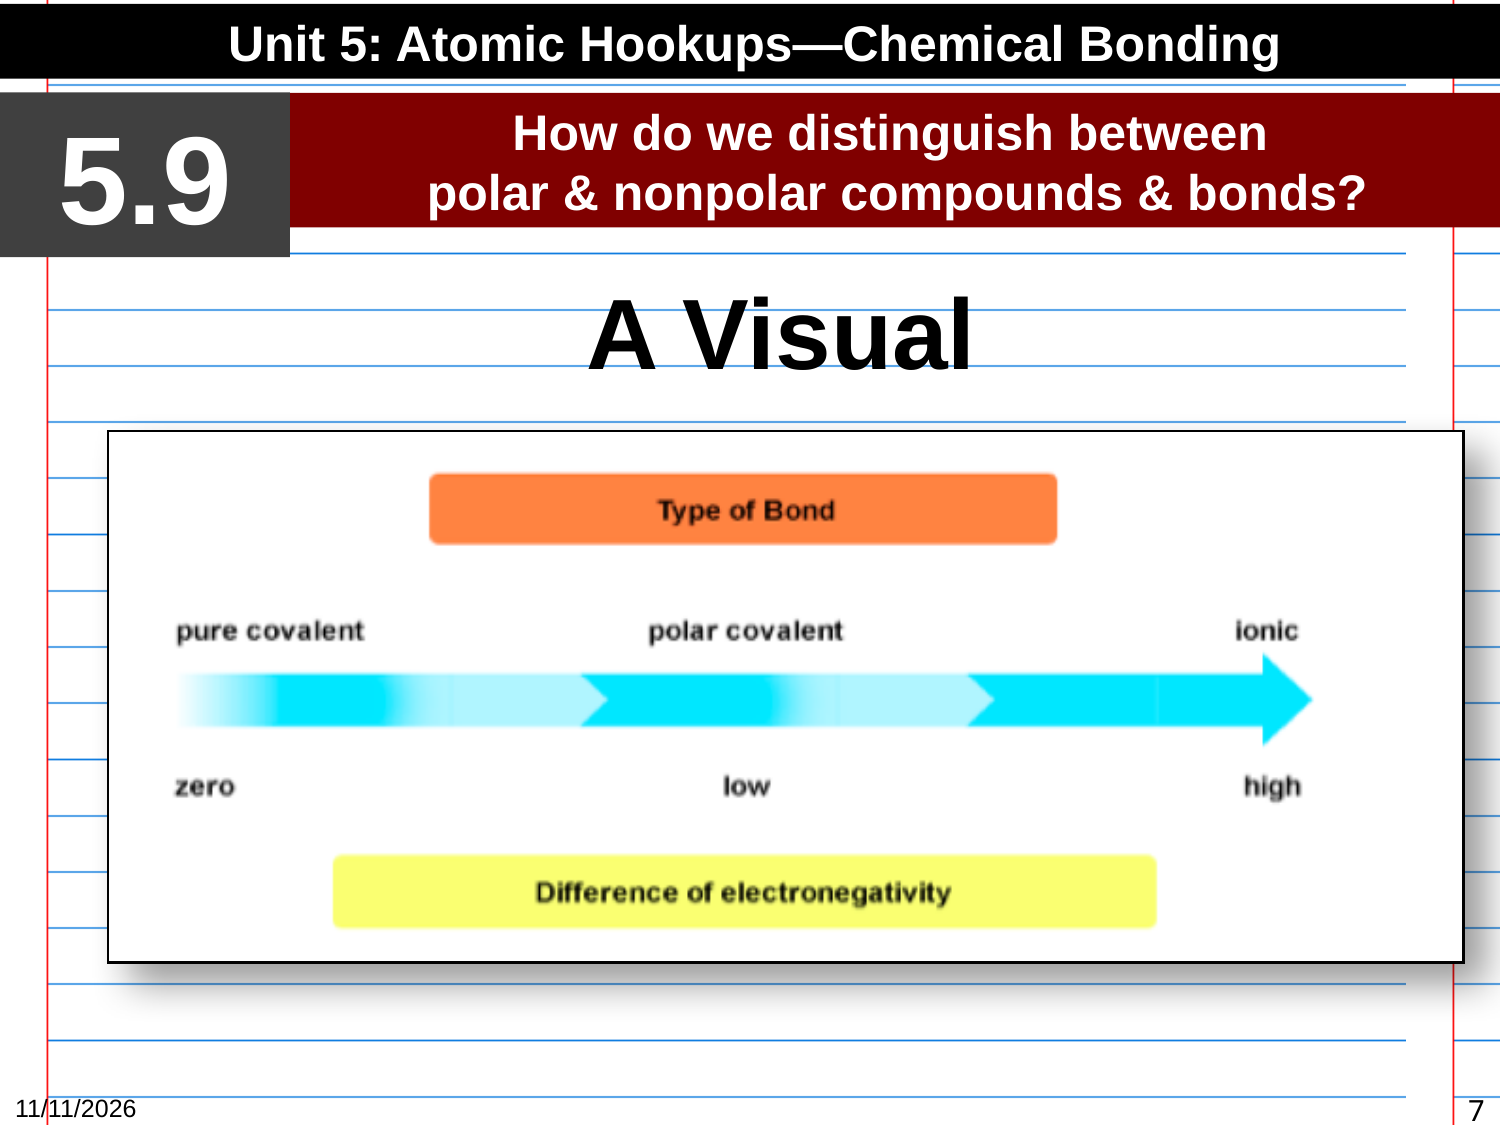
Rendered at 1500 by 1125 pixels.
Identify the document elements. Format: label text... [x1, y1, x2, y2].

slide_number 7 [1149, 1084, 1500, 1125]
text_box A Visual [74, 262, 1488, 455]
picture [0, 79, 1500, 92]
text_box 5.9 [0, 92, 290, 258]
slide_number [0, 1084, 350, 1125]
picture [0, 228, 1500, 1125]
text_box Unit 5: Atomic Hookups—Chemical Bonding [0, 3, 1500, 79]
text_box How do we distinguish between polar & nonpolar compounds & bonds? [290, 92, 1500, 228]
